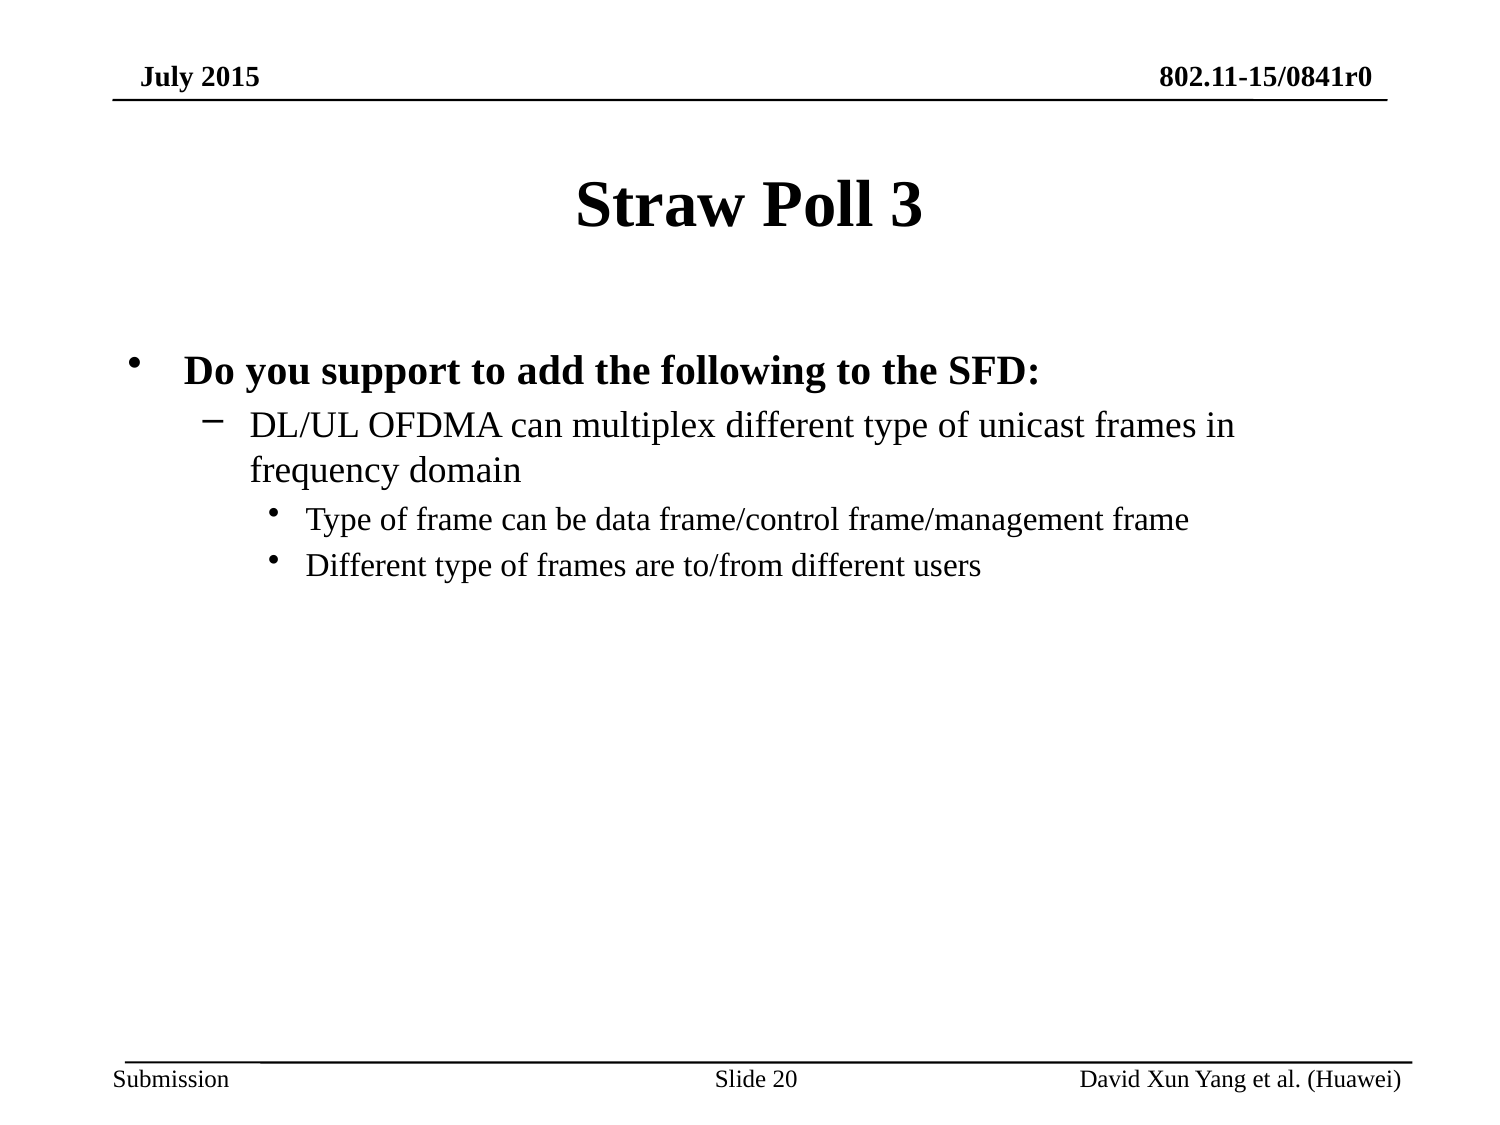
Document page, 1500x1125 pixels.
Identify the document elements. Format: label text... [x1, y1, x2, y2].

footer David Xun Yang et al. (Huawei) [949, 1061, 1402, 1093]
title Straw Poll 3 [112, 112, 1388, 288]
list Do you support to add the following to the SFD: DL/UL OFDMA can multiplex different type of unicast frames in frequency domain Type of frame can be data frame/control frame/management frame Different type of frames are to/from different users [112, 335, 1388, 1011]
slide_number Slide 20 [712, 1061, 800, 1093]
